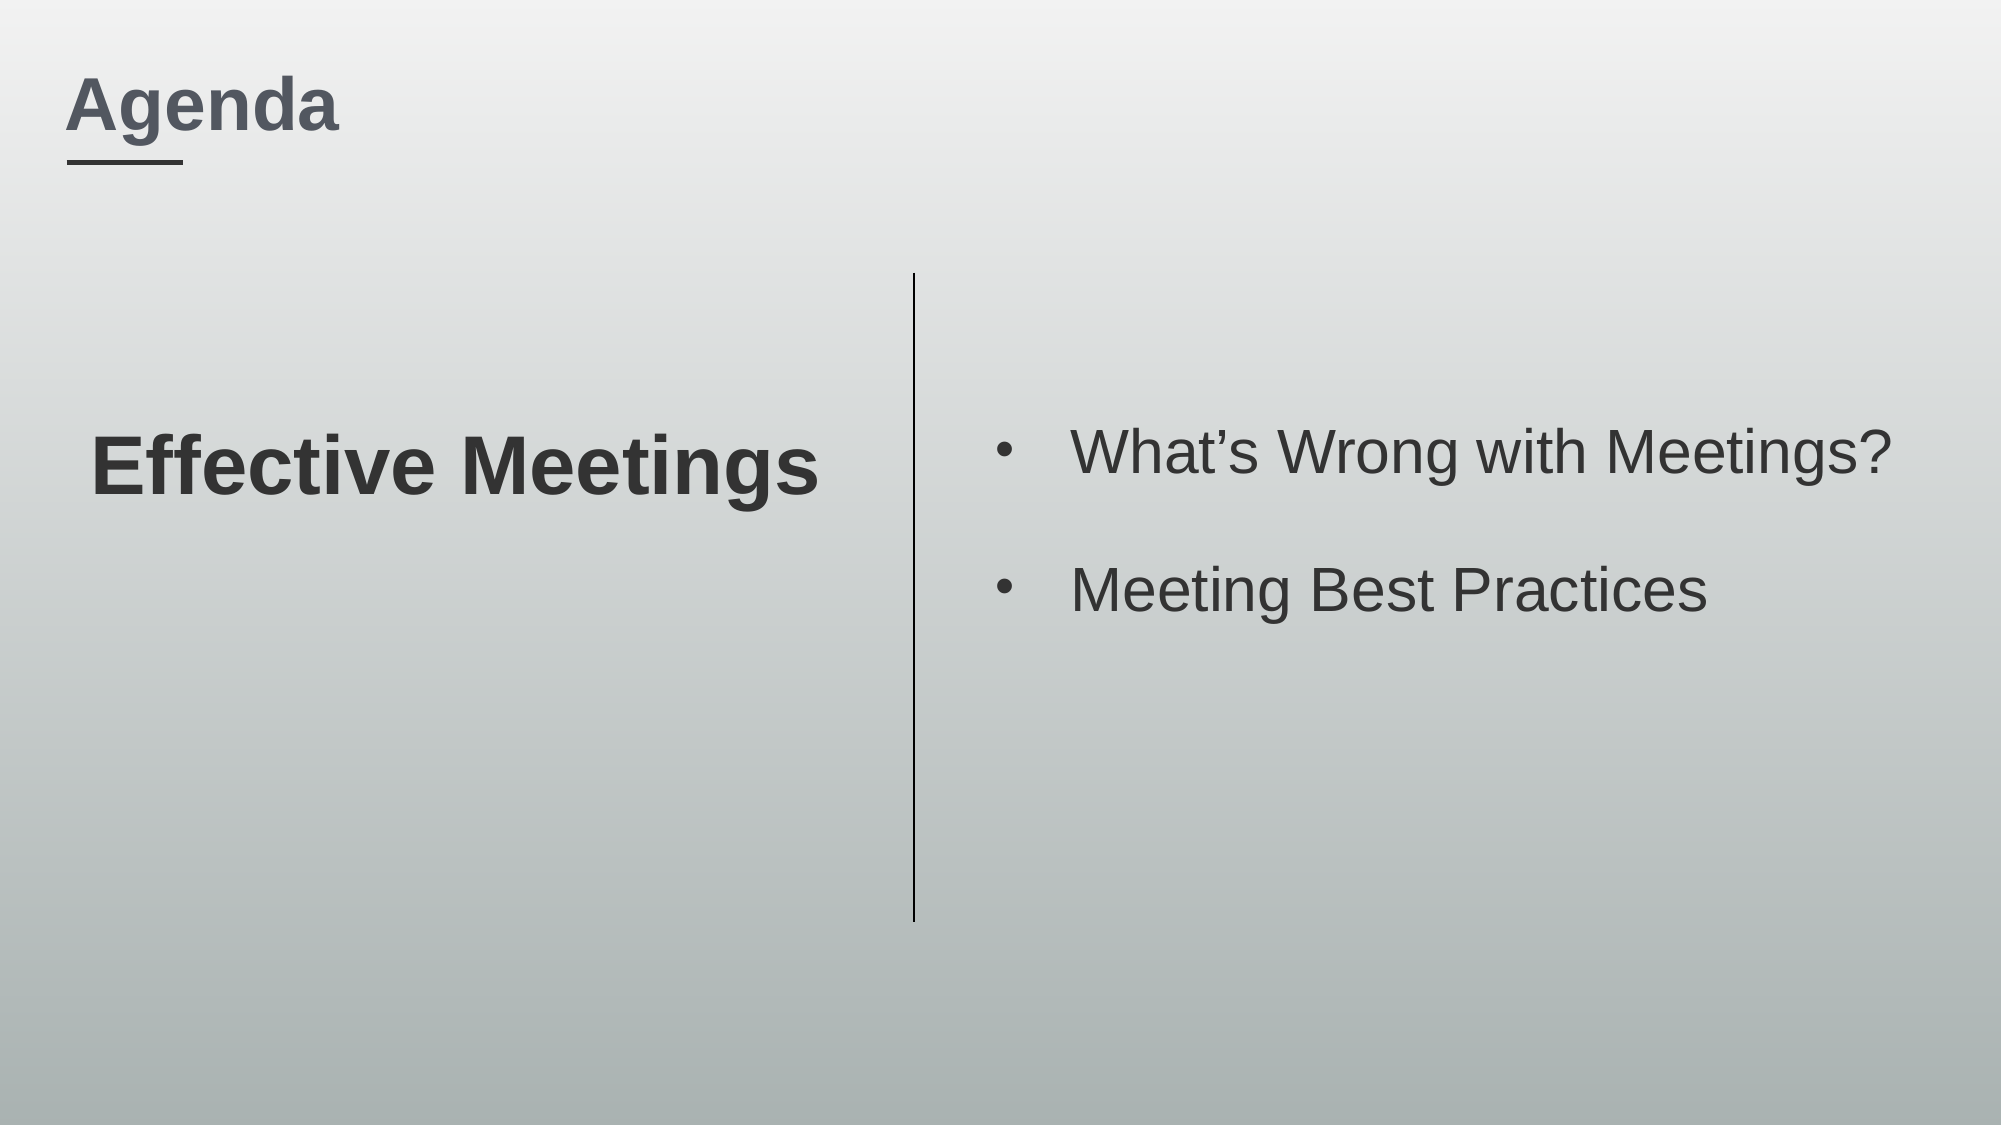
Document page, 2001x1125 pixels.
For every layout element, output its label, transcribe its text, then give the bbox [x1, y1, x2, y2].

list Agenda [50, 46, 1934, 154]
list Effective Meetings [0, 403, 912, 896]
list What’s Wrong with Meetings? Meeting Best Practices [980, 403, 1934, 896]
